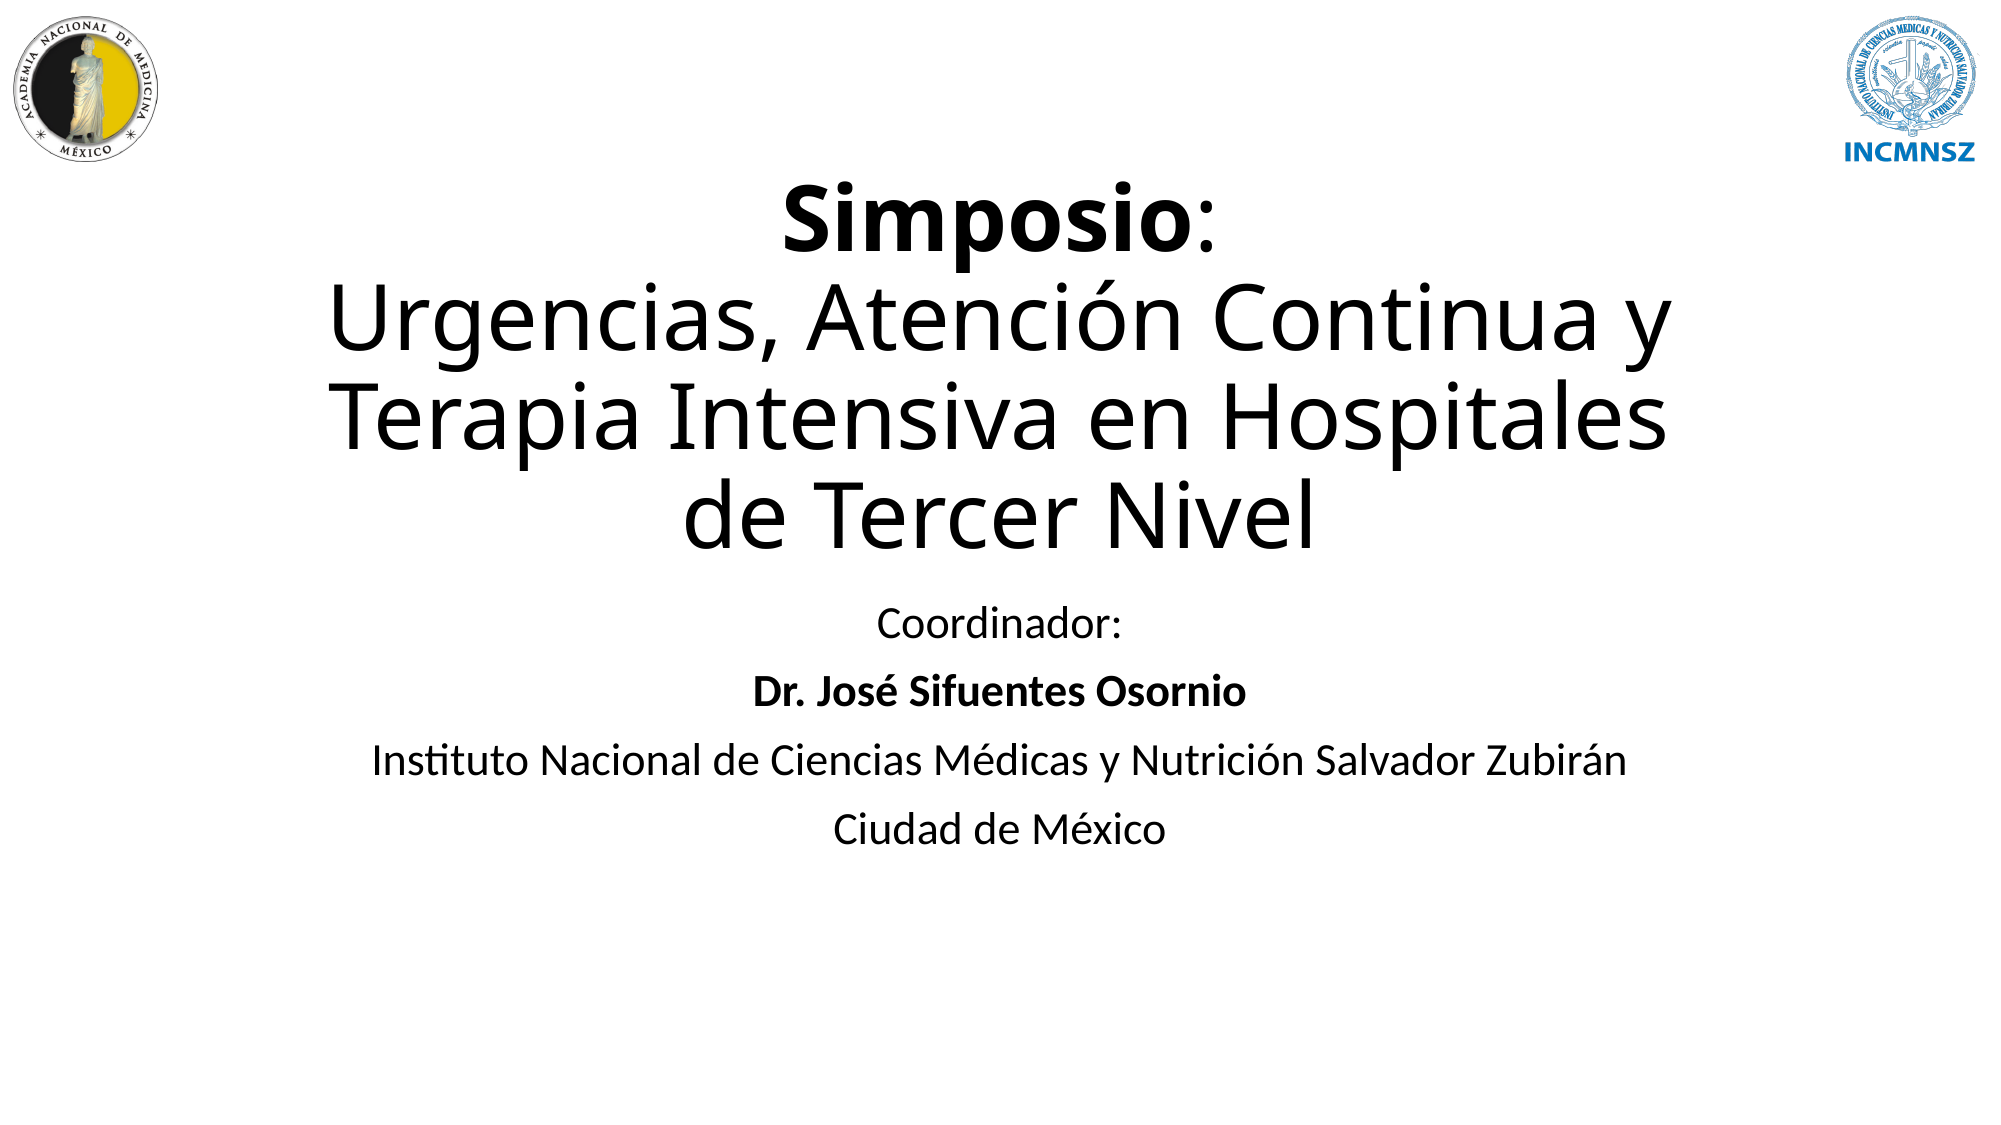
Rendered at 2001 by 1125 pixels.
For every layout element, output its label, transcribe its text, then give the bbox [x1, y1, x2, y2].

subtitle Coordinador: Dr. José Sifuentes Osornio Instituto Nacional de Ciencias Médicas y Nutrición Salvador Zubirán Ciudad de México [249, 590, 1750, 863]
text_box [0, 1, 174, 178]
title Simposio: Urgencias, Atención Continua y Terapia Intensiva en Hospitales de Tercer Nivel [249, 184, 1750, 576]
picture [1828, 0, 2000, 188]
